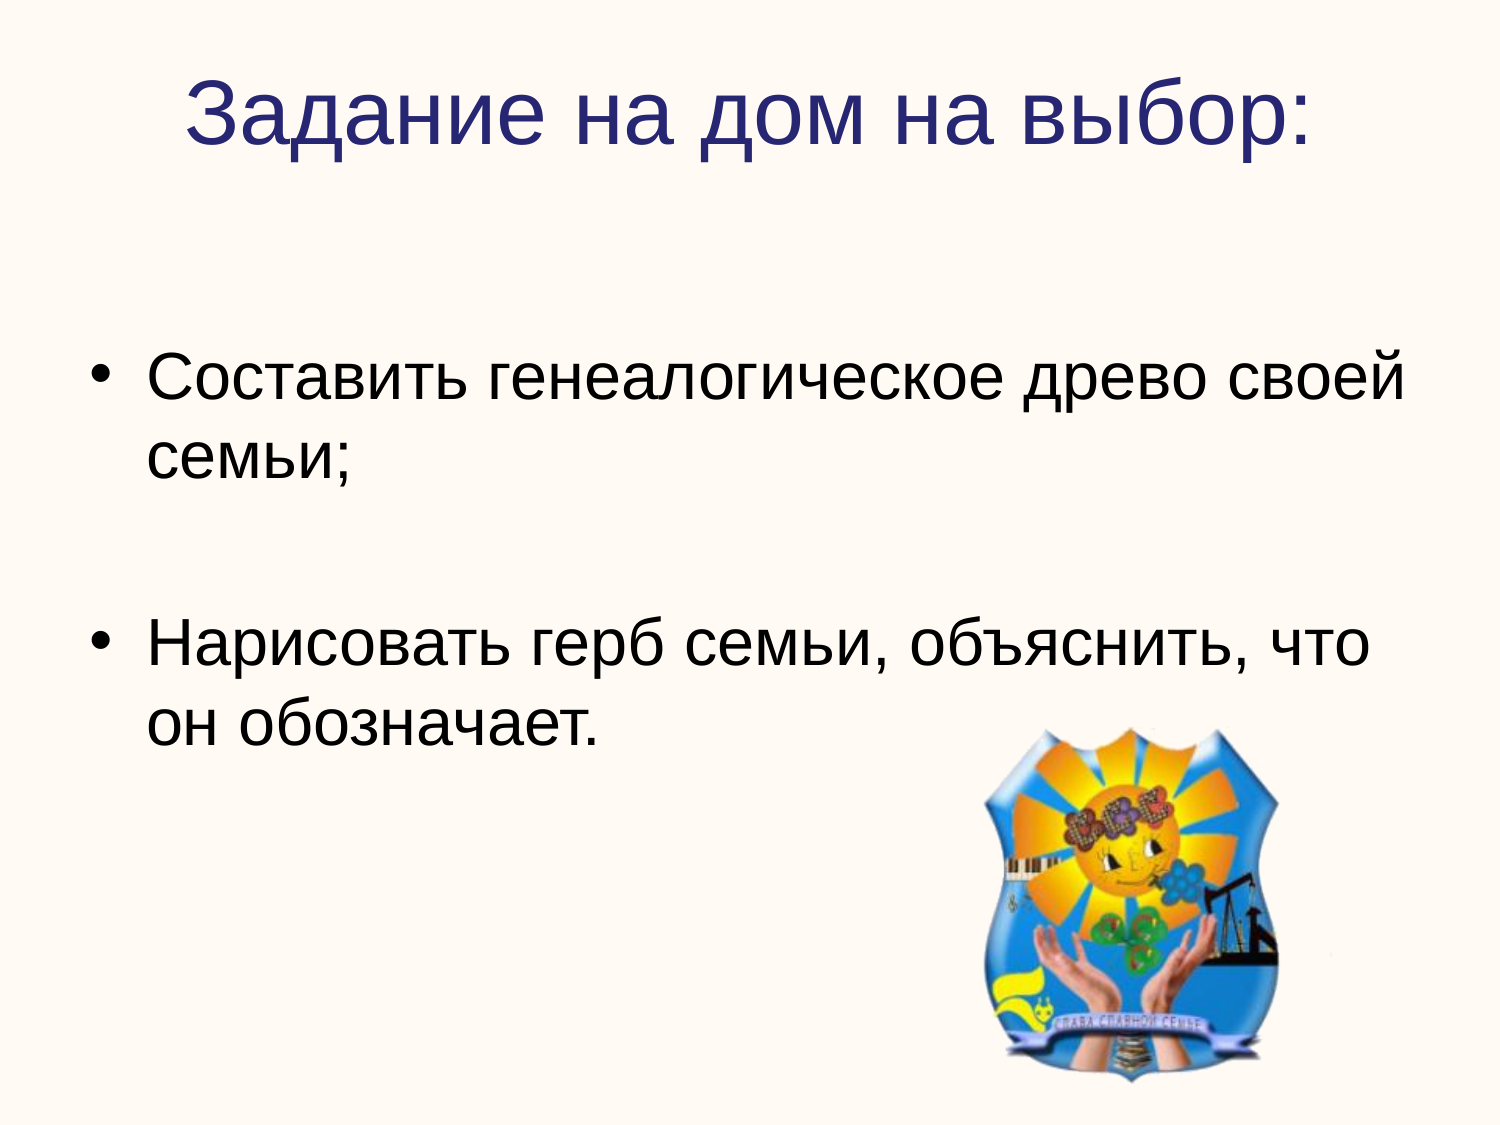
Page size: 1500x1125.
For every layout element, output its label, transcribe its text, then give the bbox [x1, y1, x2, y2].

picture [867, 727, 1405, 1087]
list Составить генеалогическое древо своей семьи; Нарисовать герб семьи, объяснить, что он обозначает. [75, 231, 1425, 1047]
title Задание на дом на выбор: [75, 45, 1425, 231]
